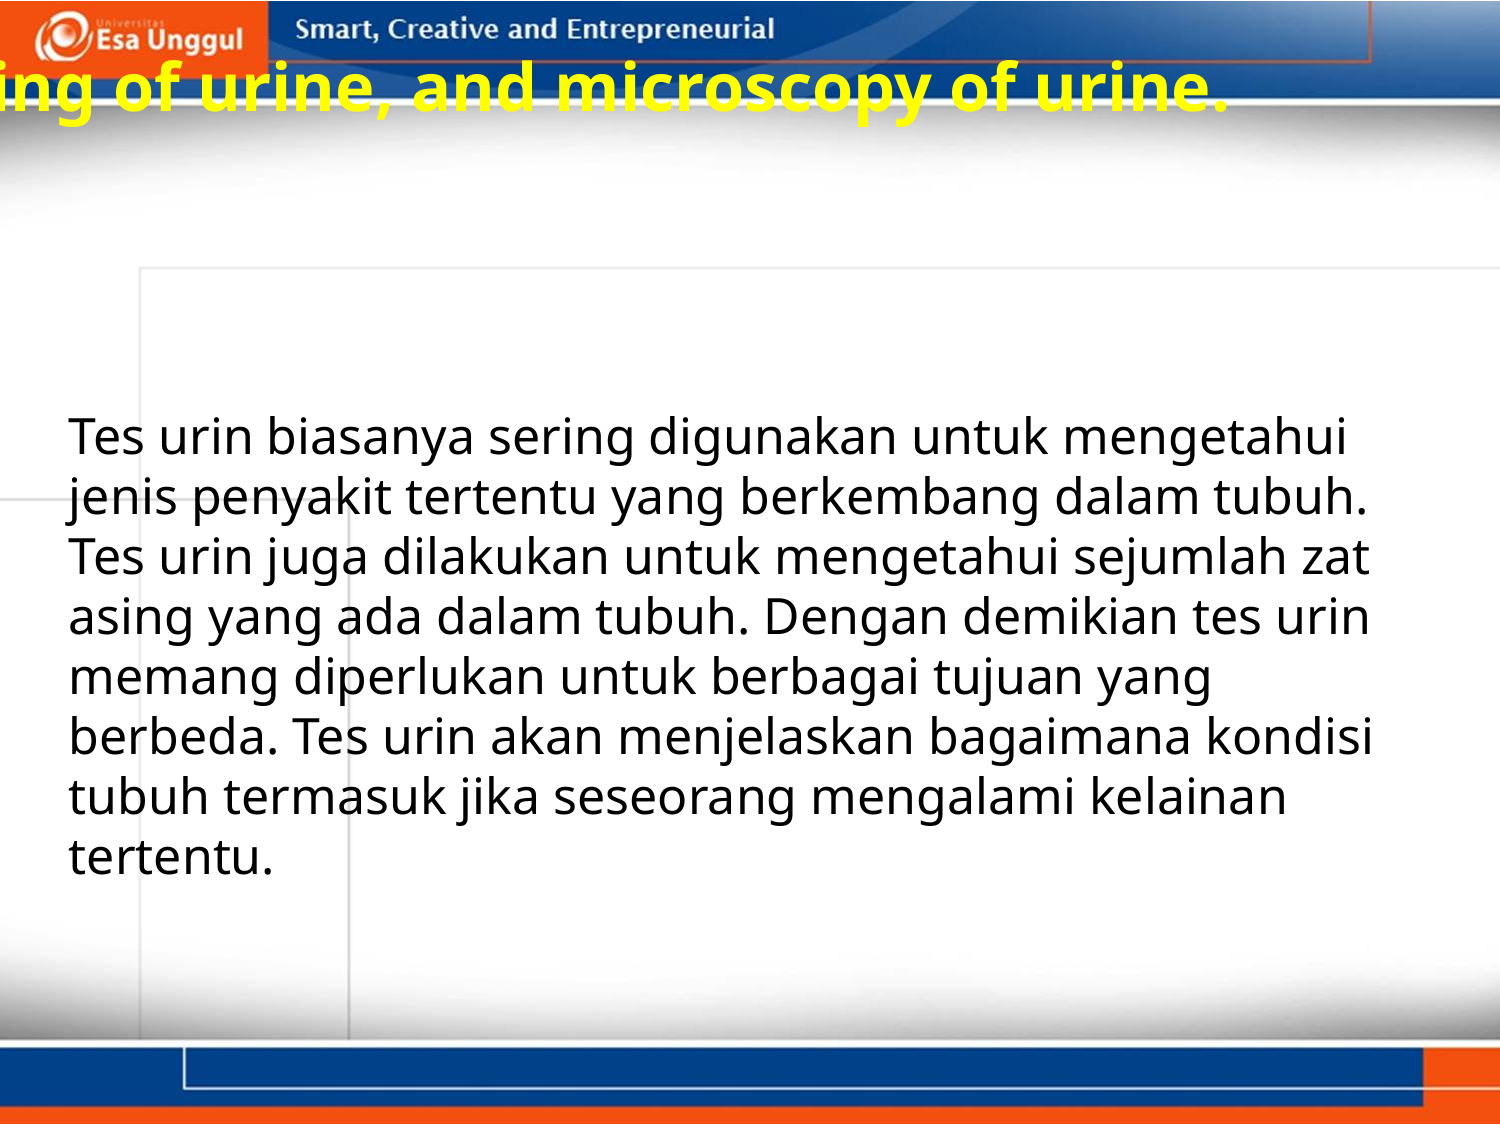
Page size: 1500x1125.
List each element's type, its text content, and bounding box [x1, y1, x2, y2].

text_box Tes urin biasanya sering digunakan untuk mengetahui jenis penyakit tertentu yang berkembang dalam tubuh. Tes urin juga dilakukan untuk mengetahui sejumlah zat asing yang ada dalam tubuh. Dengan demikian tes urin memang diperlukan untuk berbagai tujuan yang berbeda. Tes urin akan menjelaskan bagaimana kondisi tubuh termasuk jika seseorang mengalami kelainan tertentu. [54, 337, 1430, 893]
picture [0, 1, 1500, 1124]
text_box Testing of urine, and microscopy of urine. [0, 37, 1246, 213]
